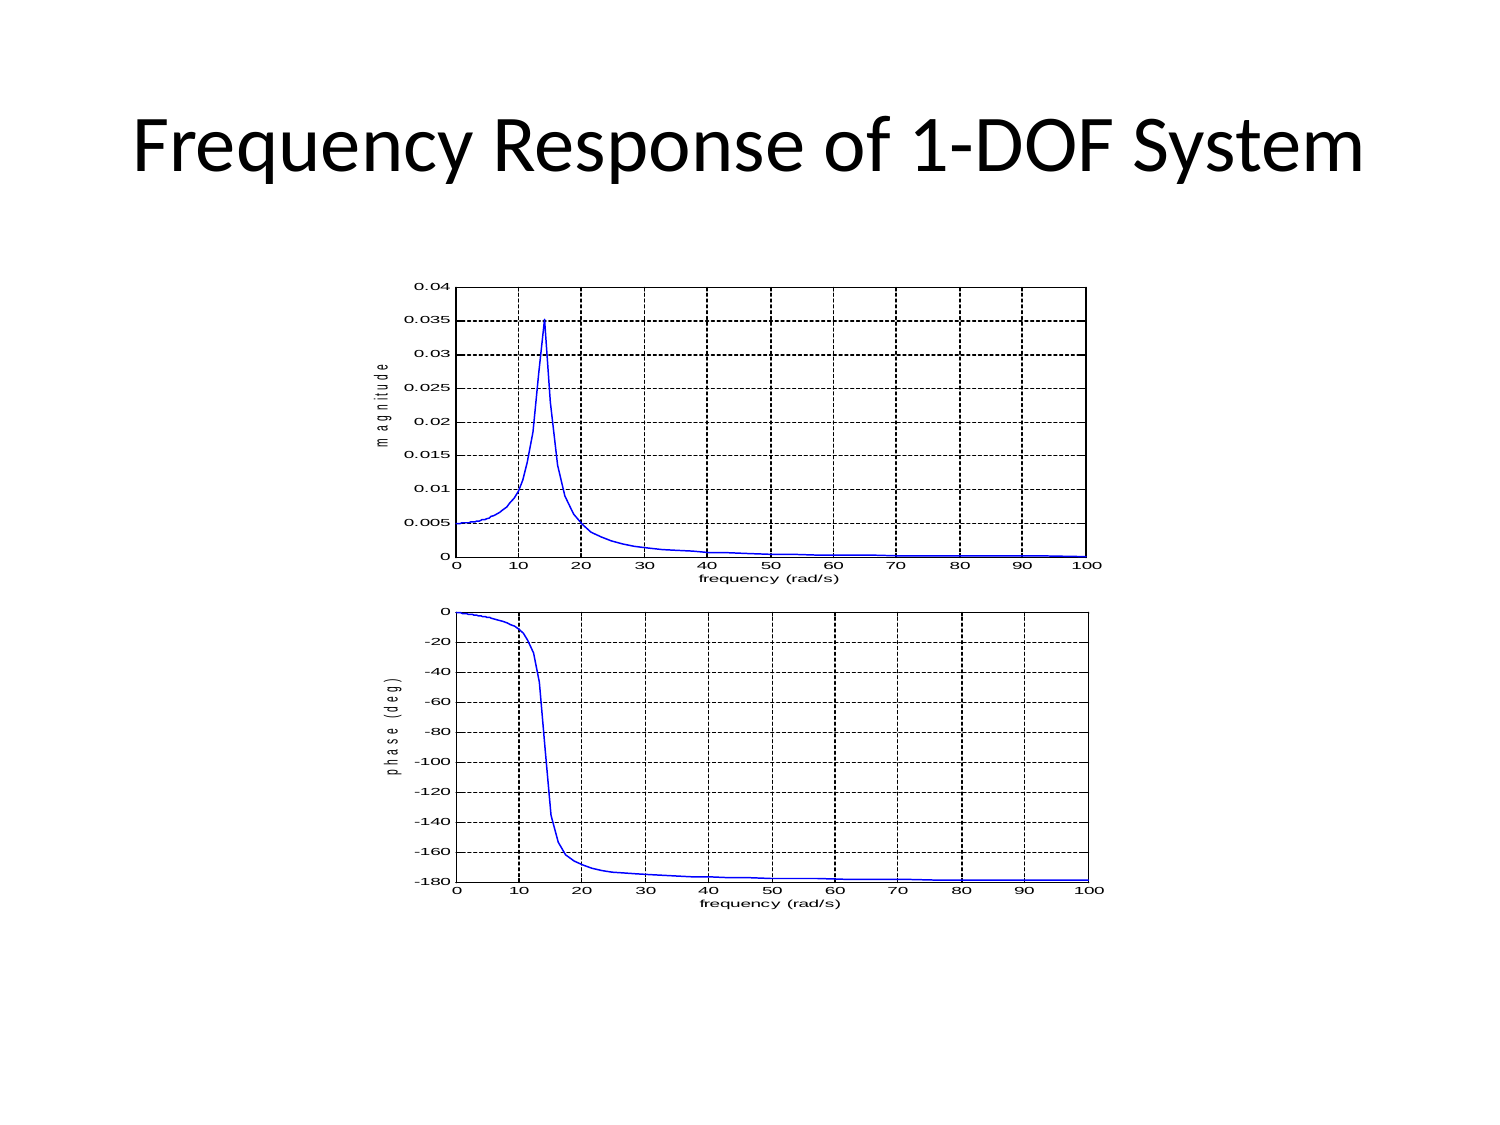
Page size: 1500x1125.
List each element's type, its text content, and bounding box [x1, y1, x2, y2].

title Frequency Response of 1-DOF System [75, 45, 1425, 233]
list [349, 262, 1138, 587]
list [349, 587, 1138, 918]
